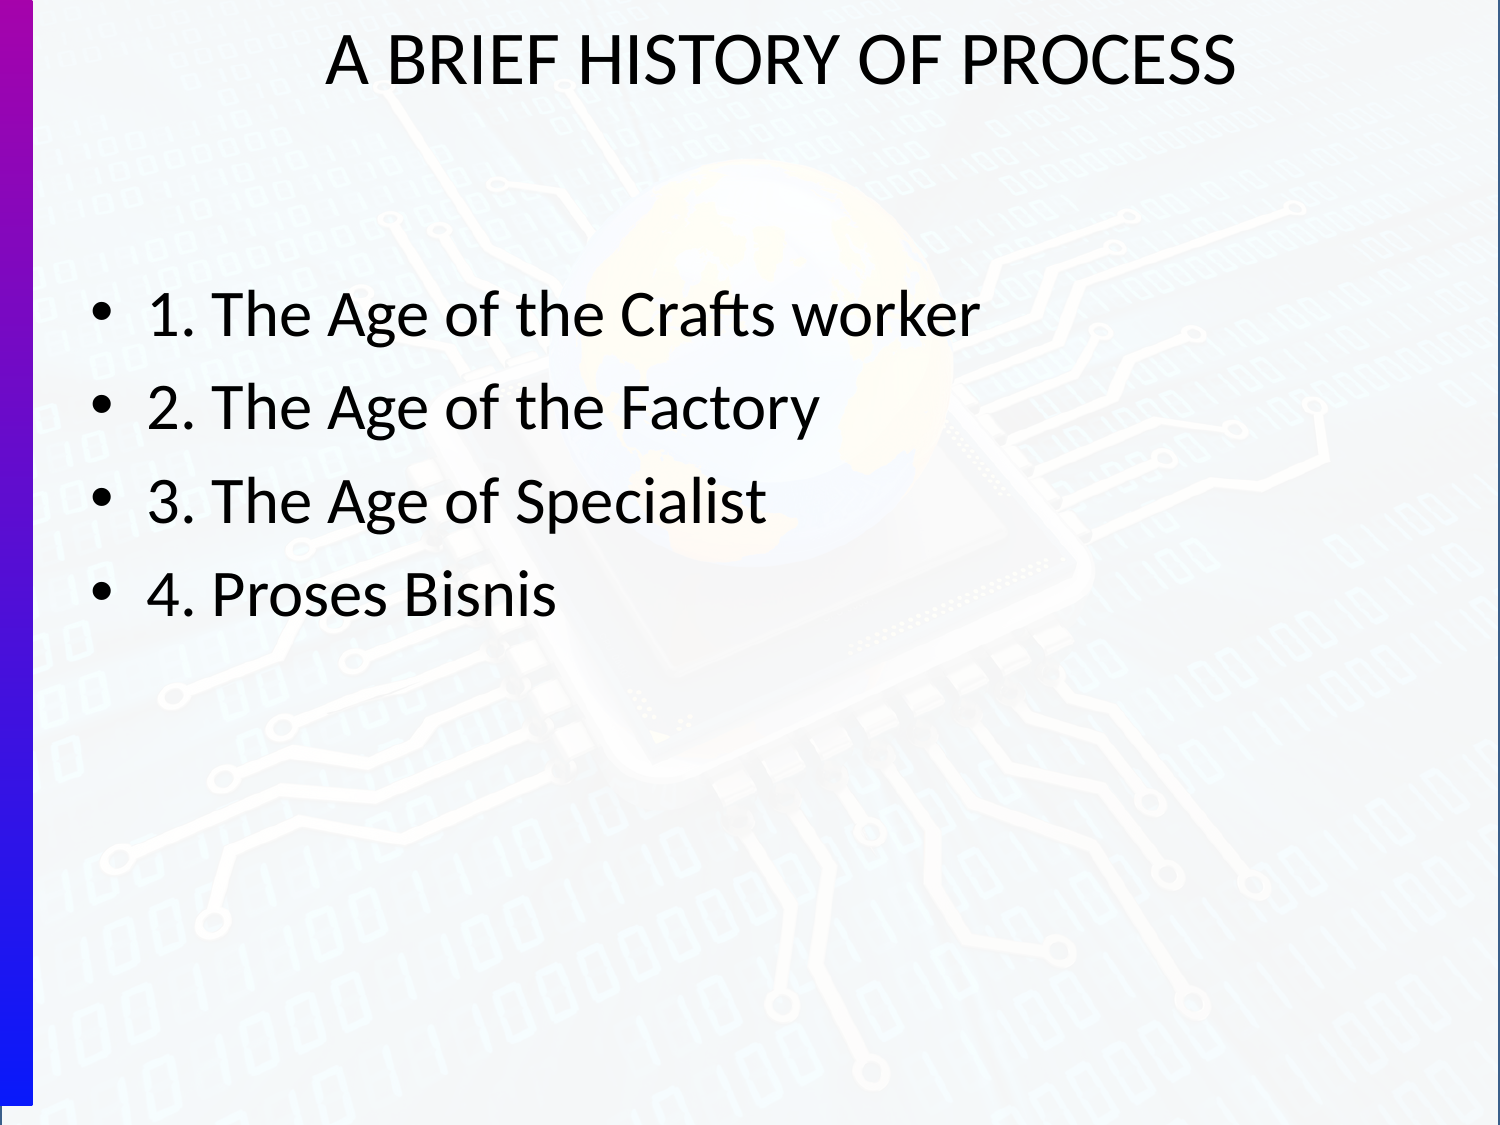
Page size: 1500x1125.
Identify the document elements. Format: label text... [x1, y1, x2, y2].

title A BRIEF HISTORY OF PROCESS [180, 0, 1383, 108]
list 1. The Age of the Crafts worker 2. The Age of the Factory 3. The Age of Specialist 4. Proses Bisnis [75, 262, 1425, 1005]
